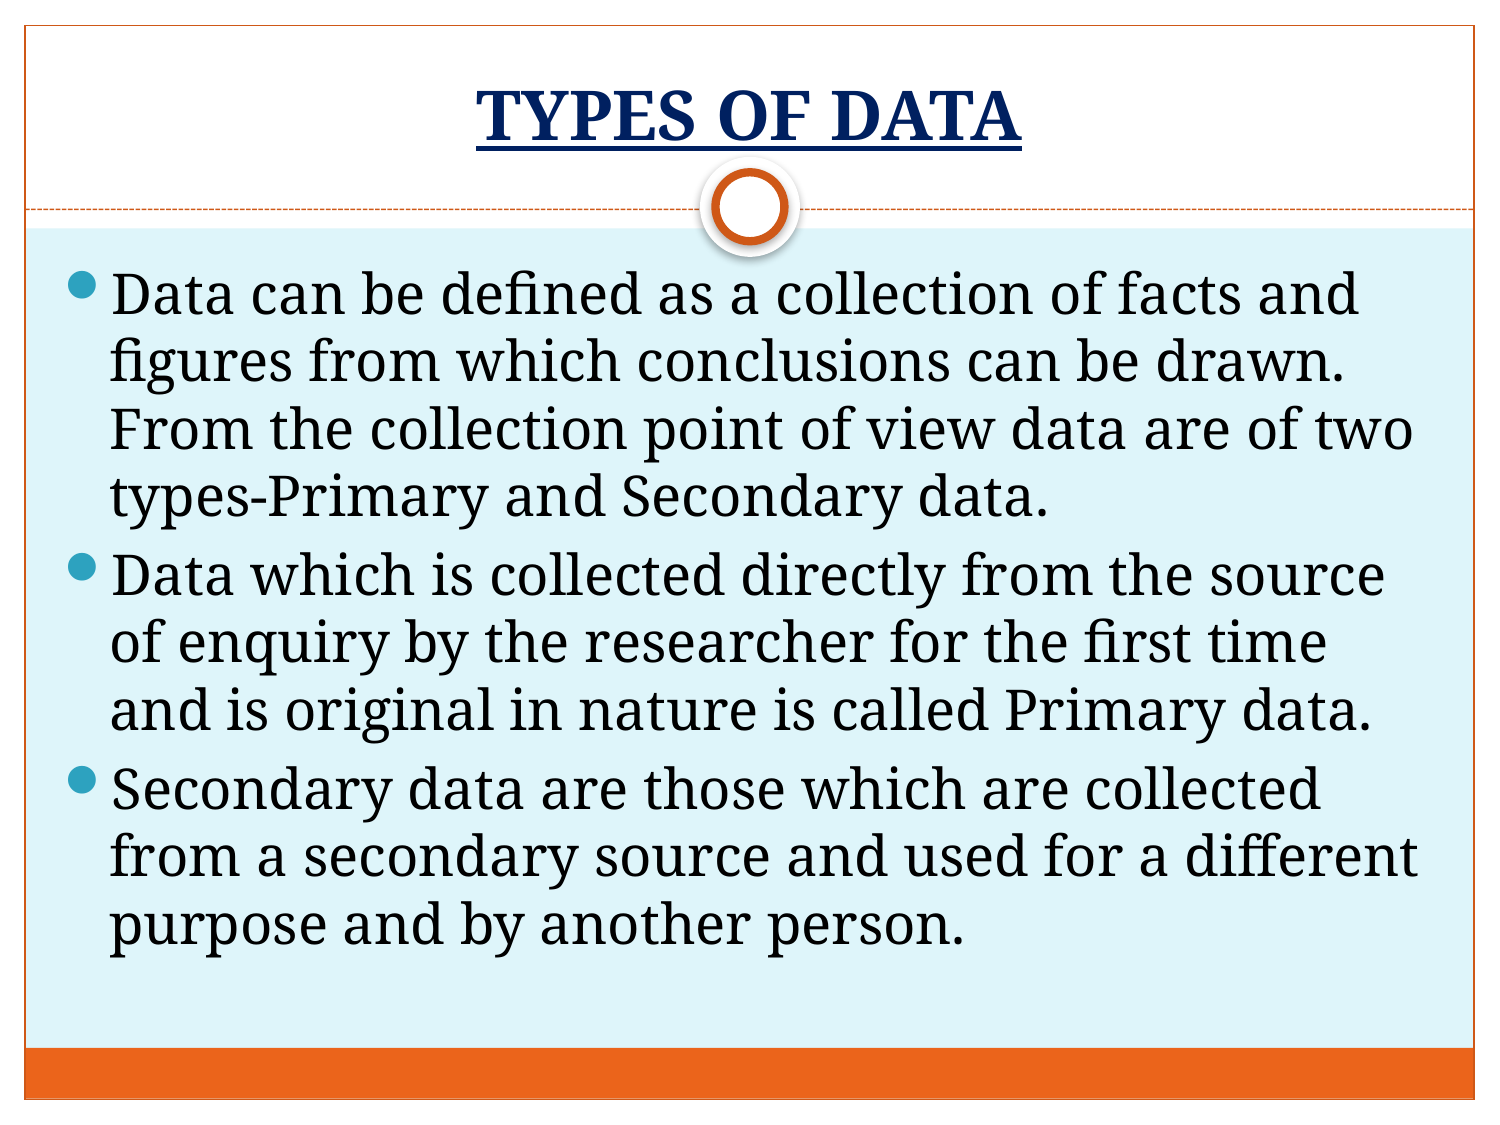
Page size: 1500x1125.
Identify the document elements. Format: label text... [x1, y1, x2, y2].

list Data can be defined as a collection of facts and figures from which conclusions can be drawn. From the collection point of view data are of two types-Primary and Secondary data. Data which is collected directly from the source of enquiry by the researcher for the first time and is original in nature is called Primary data. Secondary data are those which are collected from a secondary source and used for a different purpose and by another person. [49, 250, 1445, 1001]
title TYPES OF DATA [49, 37, 1450, 162]
